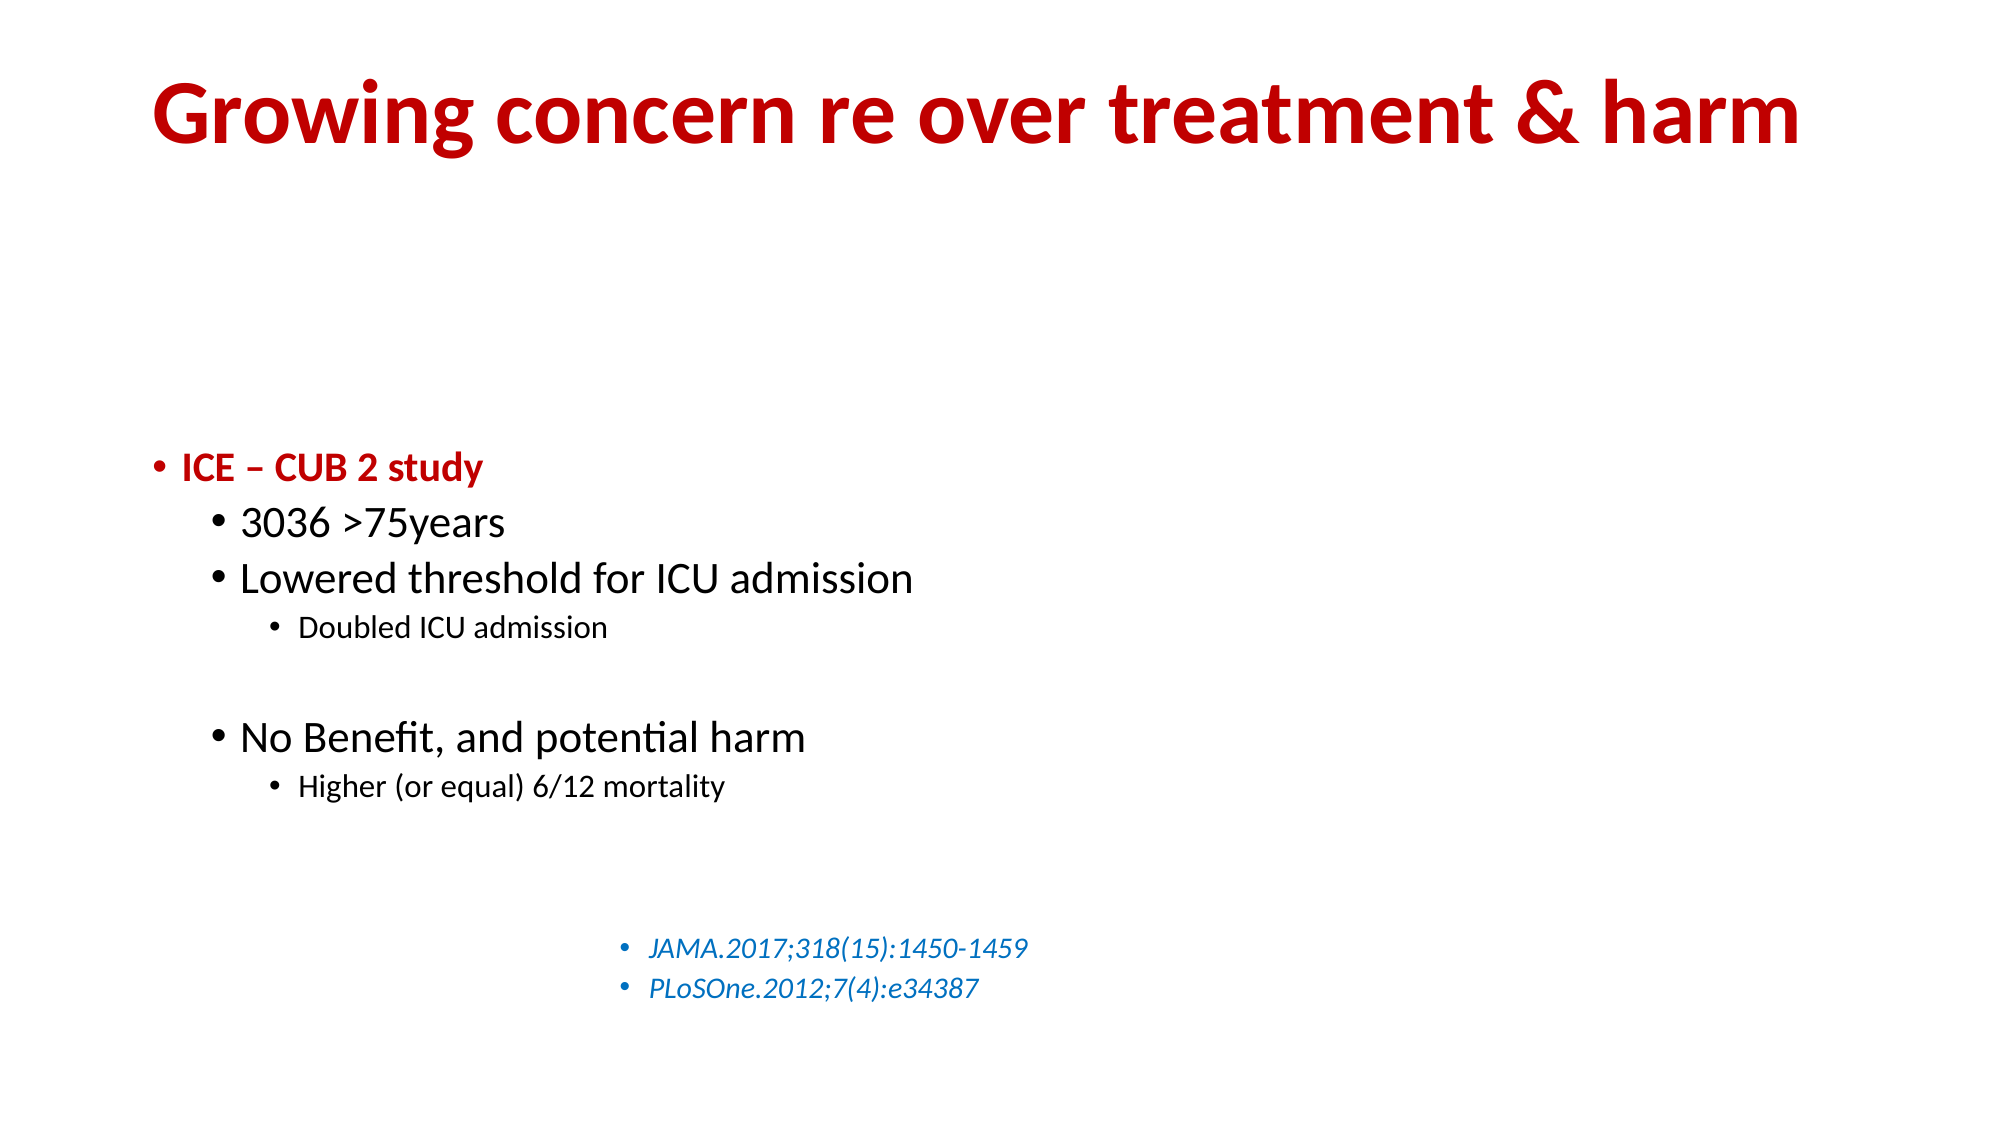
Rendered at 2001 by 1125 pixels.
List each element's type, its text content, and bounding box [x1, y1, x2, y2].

title Growing concern re over treatment & harm [137, 59, 1863, 278]
list ICE – CUB 2 study 3036 >75years Lowered threshold for ICU admission Doubled ICU admission No Benefit, and potential harm Higher (or equal) 6/12 mortality JAMA.2017;318(15):1450-1459 PLoSOne.2012;7(4):e34387 [137, 438, 1863, 1014]
